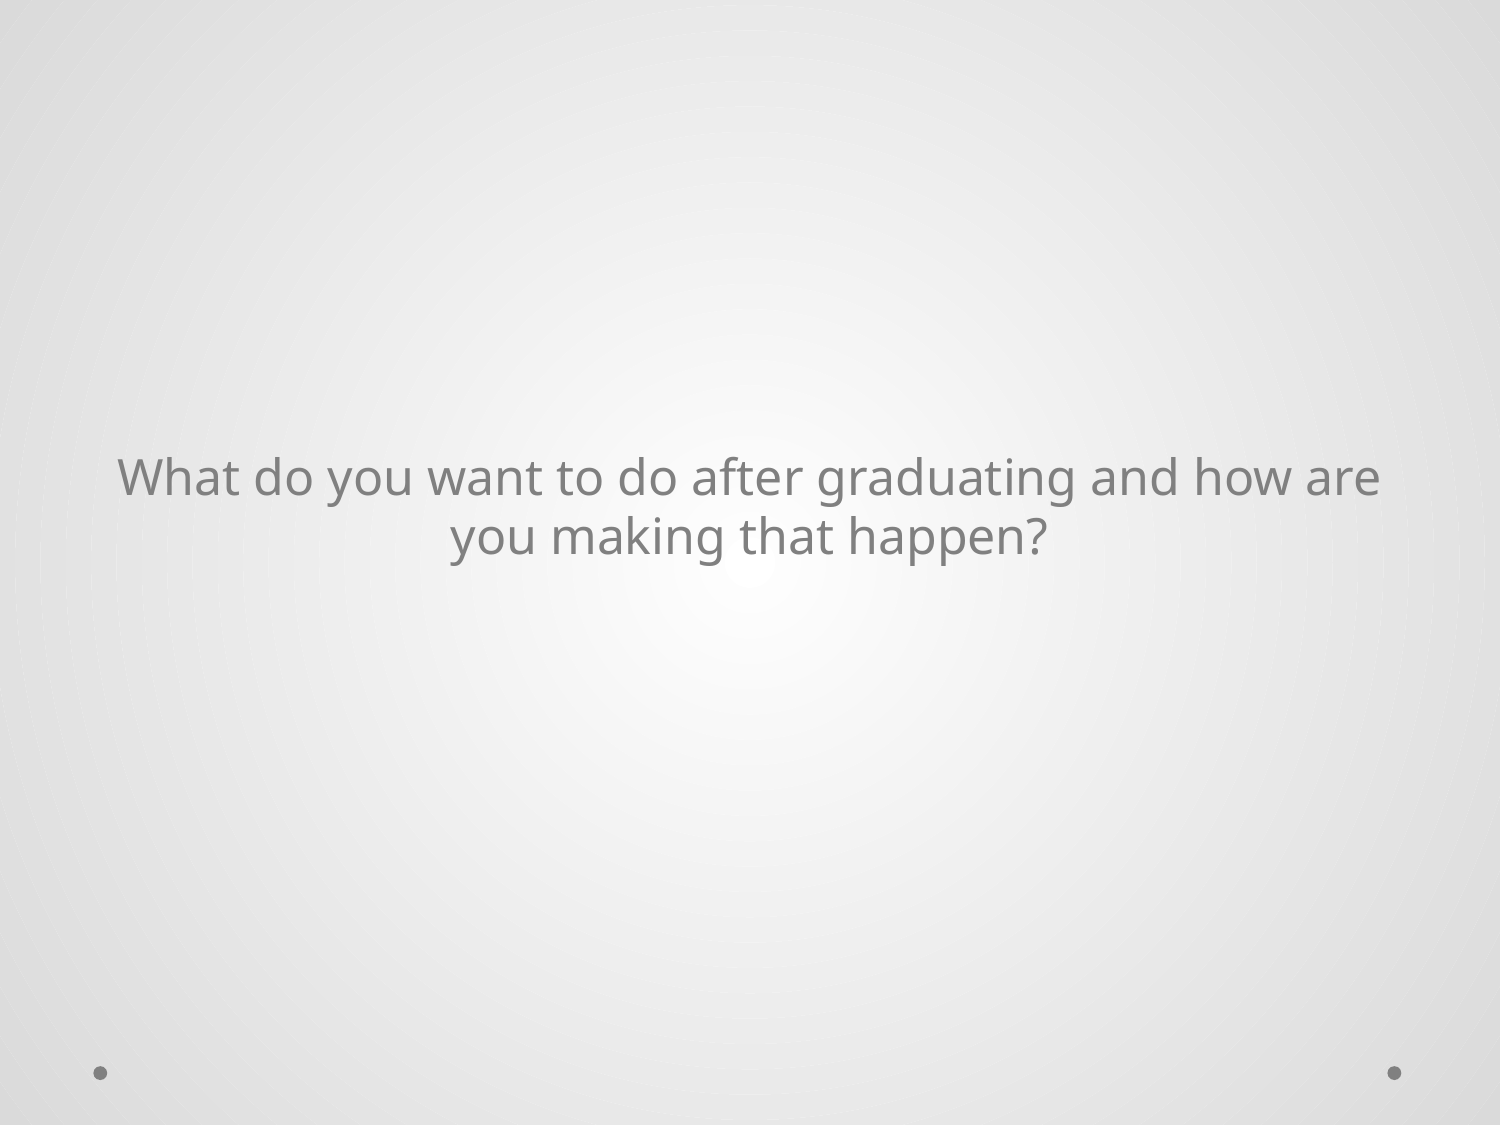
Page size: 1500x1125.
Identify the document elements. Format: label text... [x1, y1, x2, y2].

list What do you want to do after graduating and how are you making that happen? [75, 437, 1425, 1005]
